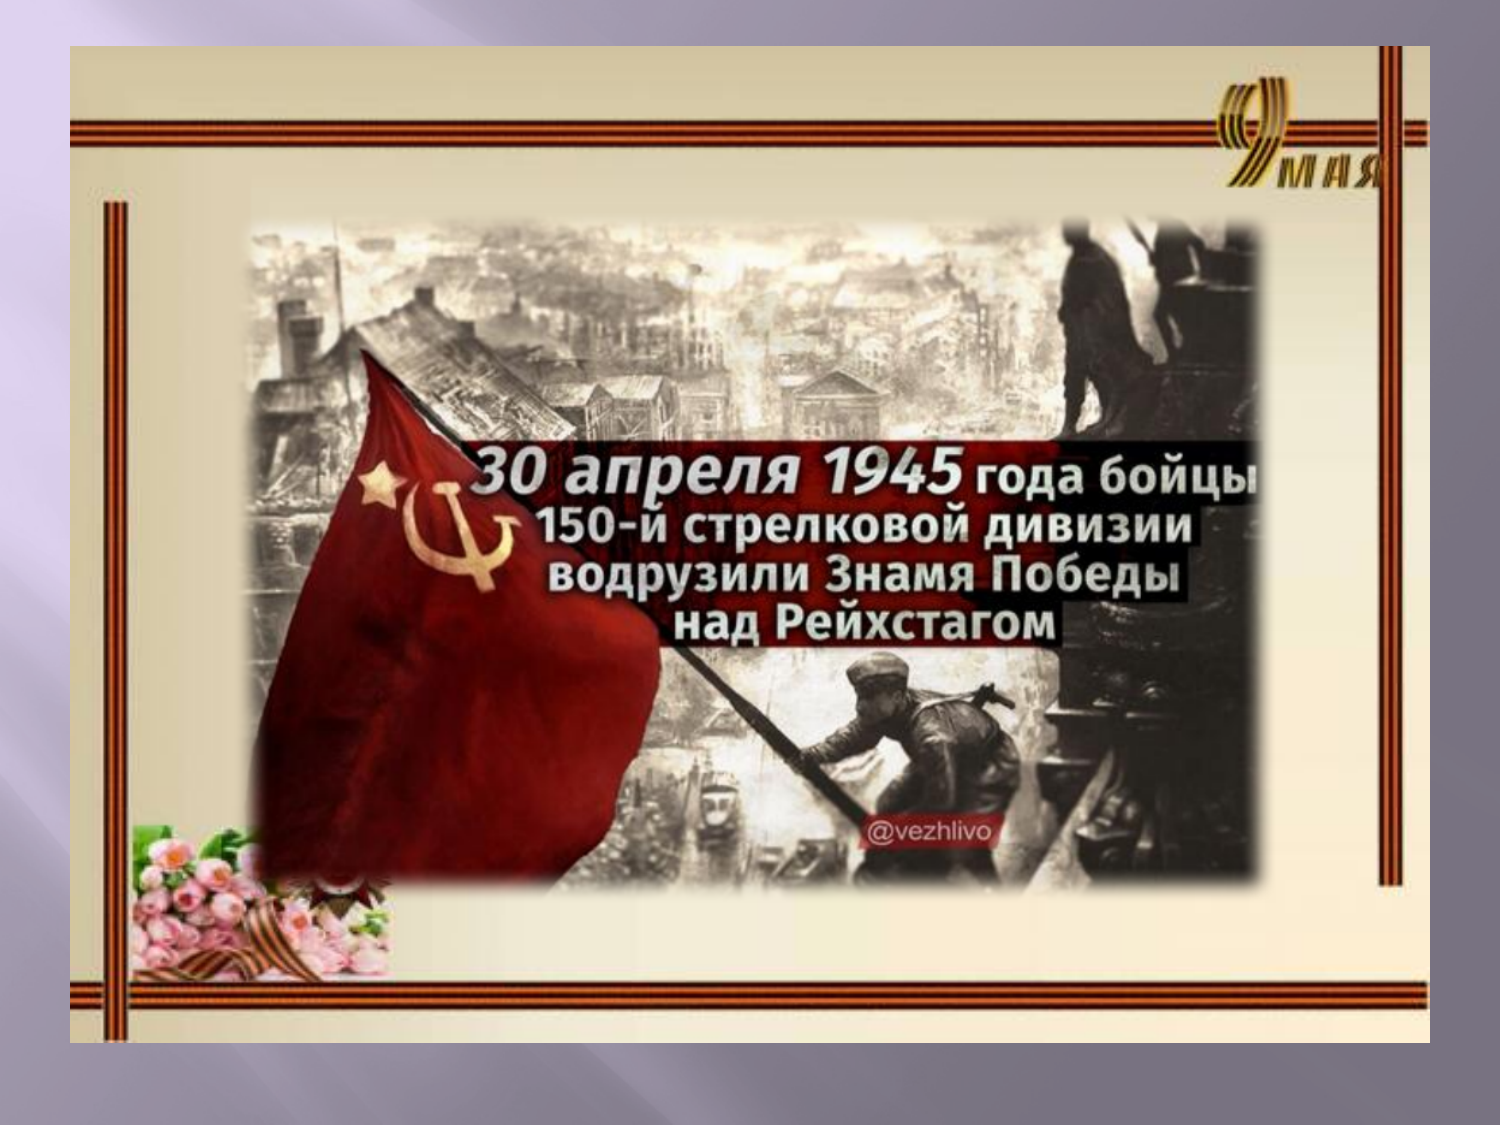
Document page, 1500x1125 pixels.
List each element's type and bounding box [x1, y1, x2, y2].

picture [70, 46, 1430, 1044]
